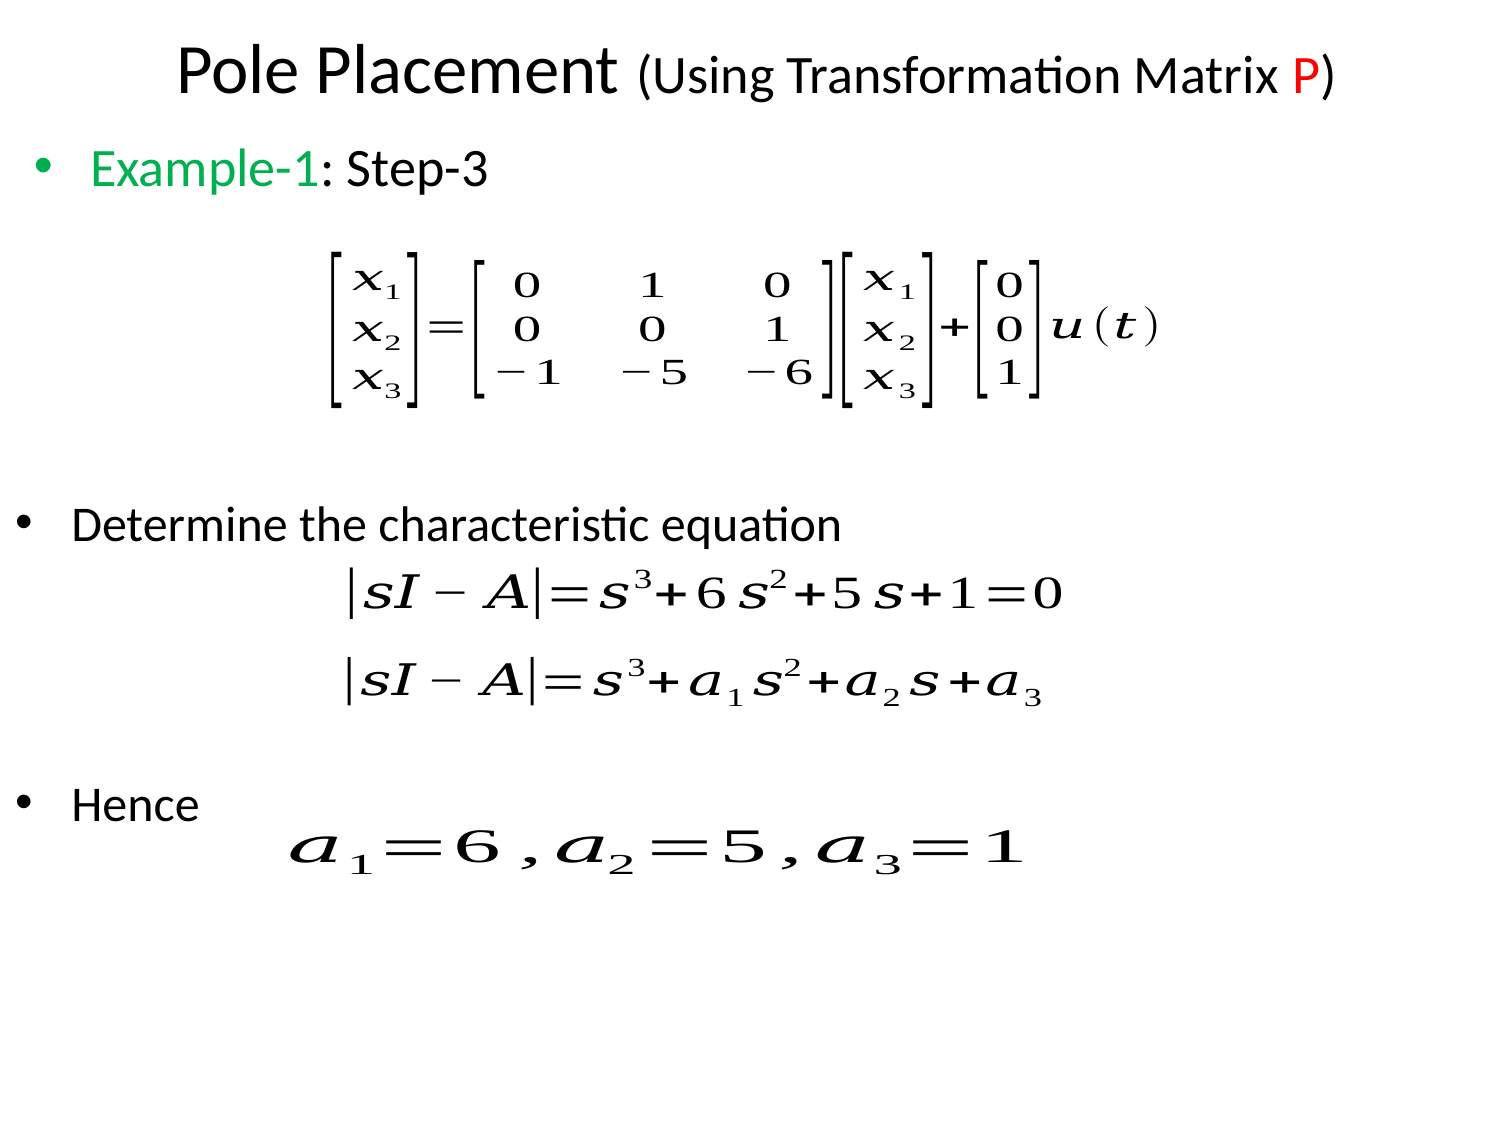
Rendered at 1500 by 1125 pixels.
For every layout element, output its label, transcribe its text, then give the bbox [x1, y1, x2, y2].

title Pole Placement (Using Transformation Matrix P) [37, 0, 1488, 125]
list Example-1: Step-3 Determine the characteristic equation Hence [0, 125, 1488, 1075]
